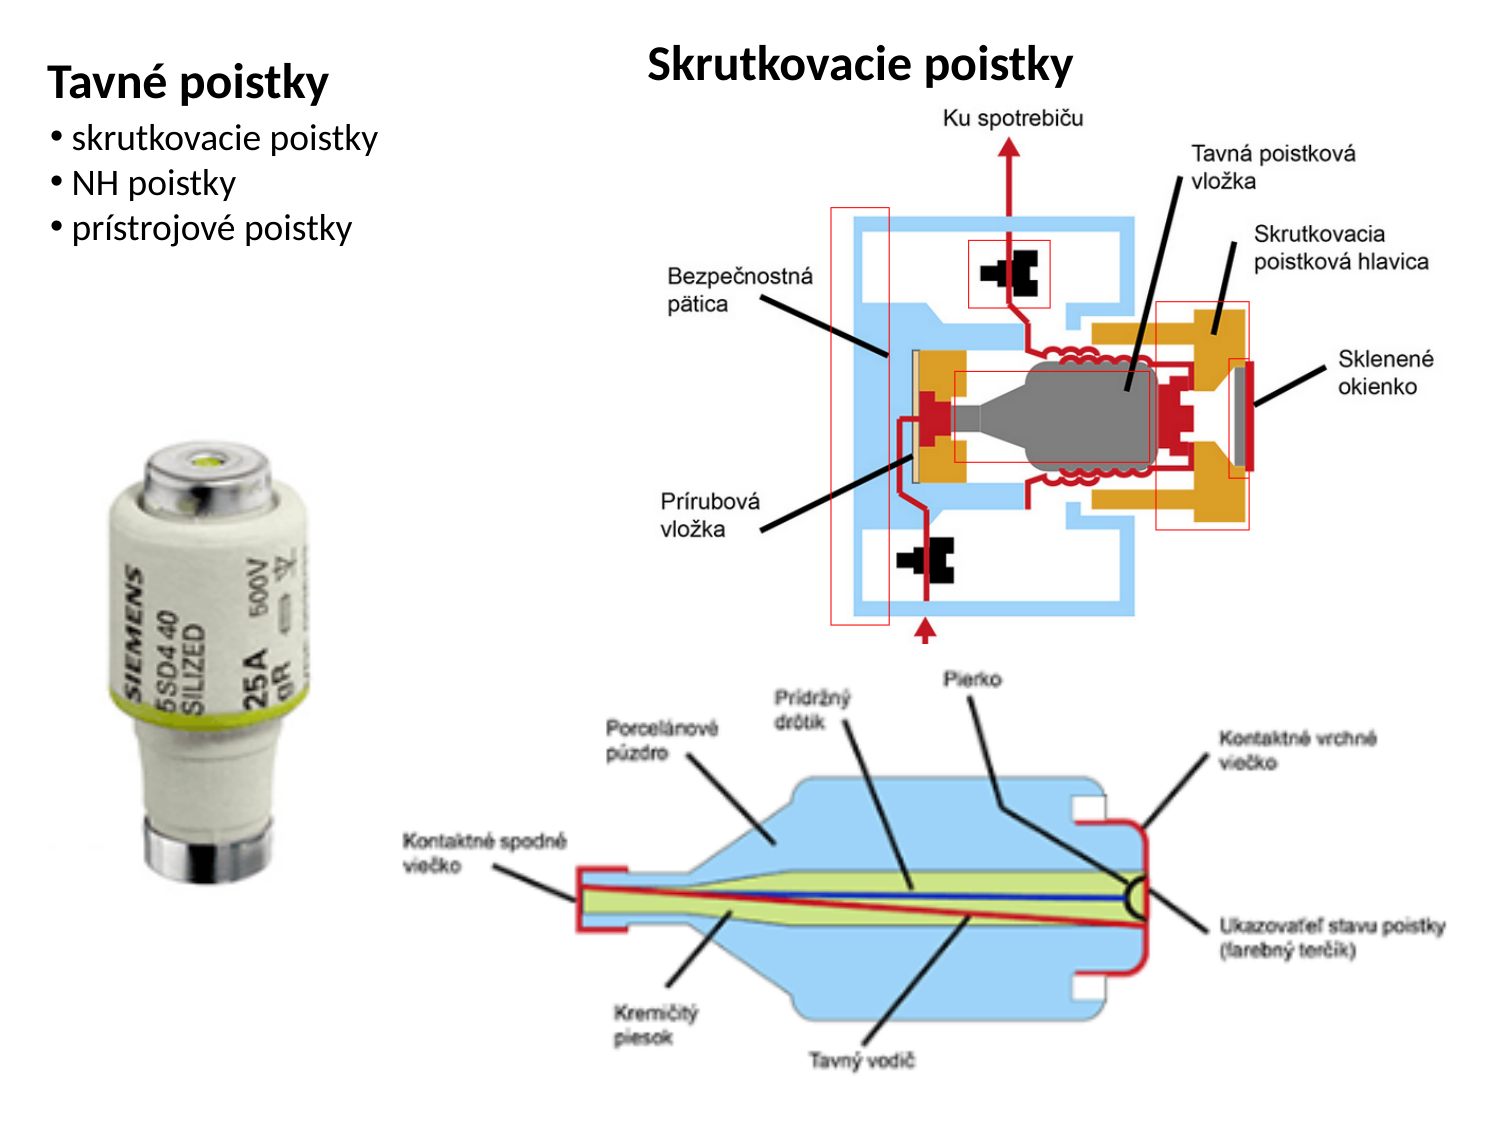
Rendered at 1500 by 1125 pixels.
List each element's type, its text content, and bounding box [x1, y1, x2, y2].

text_box Tavné poistky [32, 41, 399, 116]
text_box Skrutkovacie poistky [632, 23, 1266, 98]
text_box skrutkovacie poistky NH poistky prístrojové poistky [35, 105, 446, 256]
picture [388, 93, 1466, 1079]
picture [34, 397, 352, 904]
